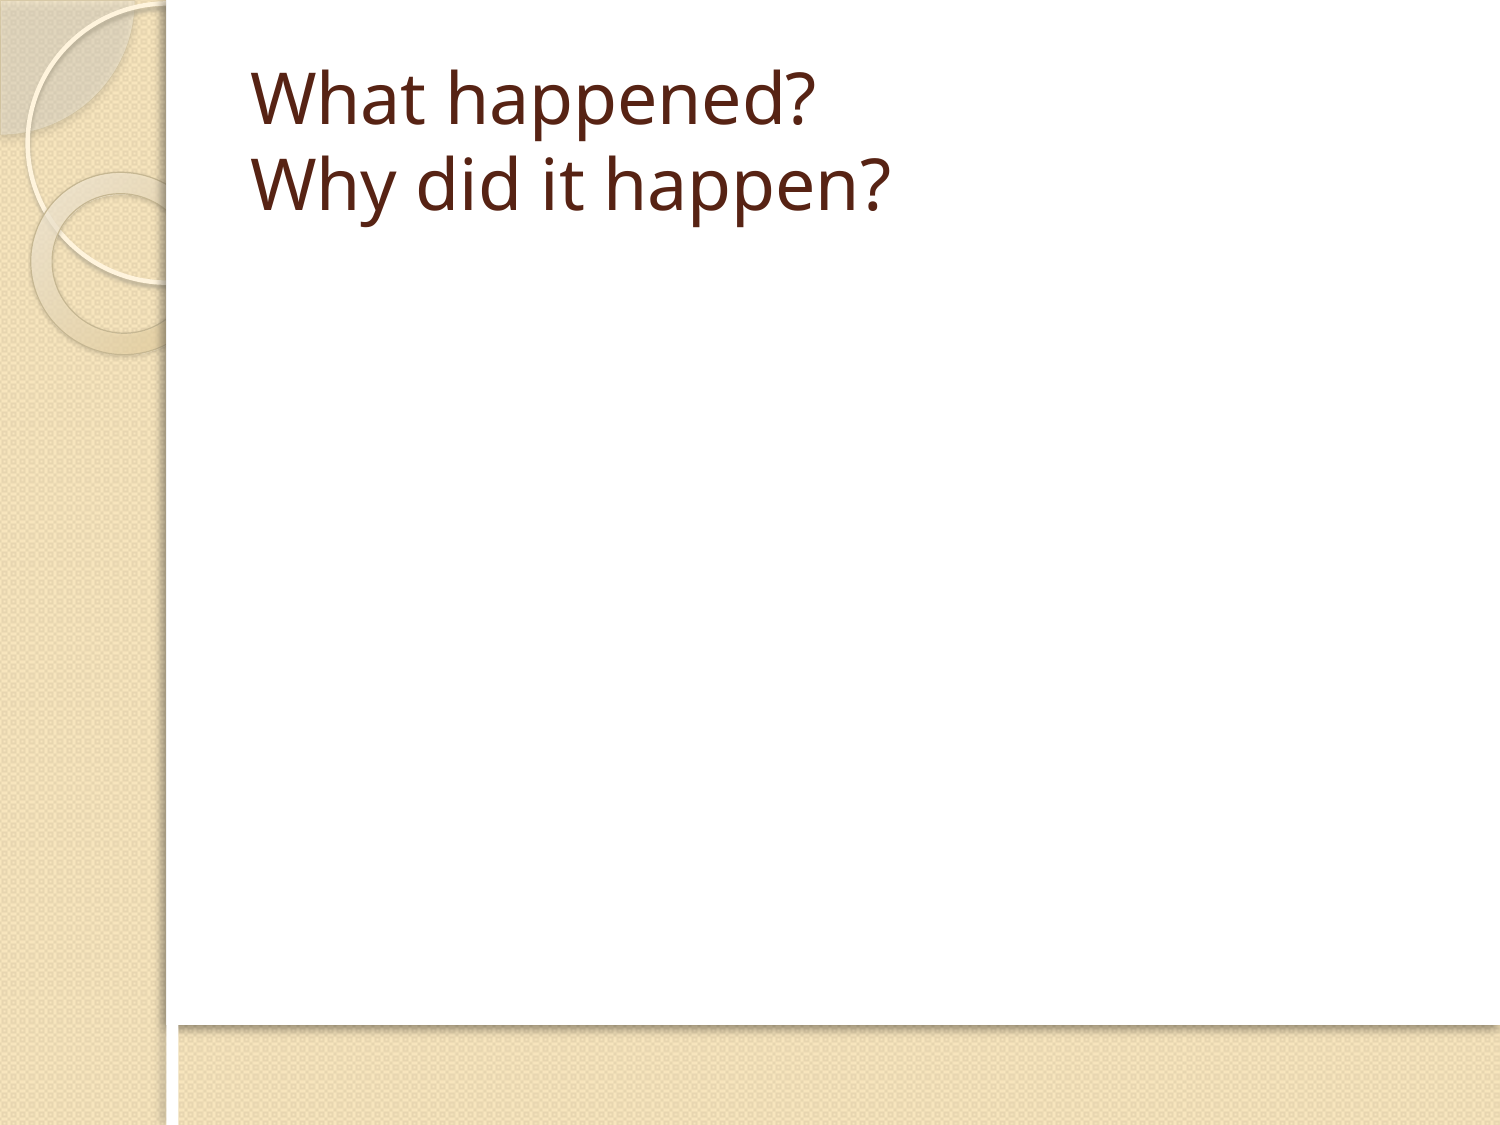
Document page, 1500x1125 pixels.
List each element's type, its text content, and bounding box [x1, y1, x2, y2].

title What happened? Why did it happen? [235, 45, 1466, 233]
